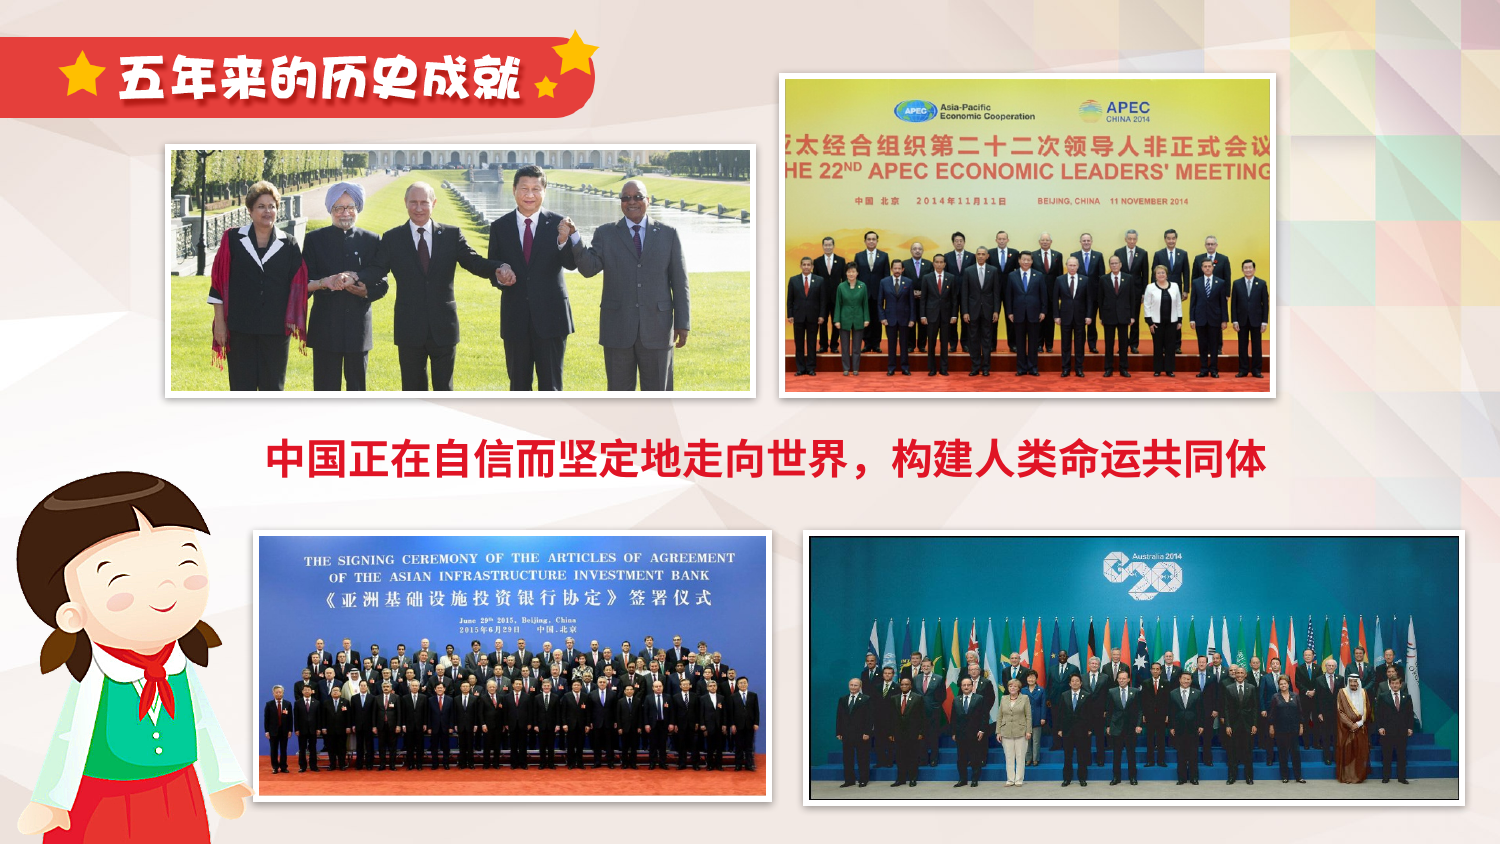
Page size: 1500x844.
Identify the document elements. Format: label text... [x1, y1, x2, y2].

picture [0, 0, 1500, 844]
text_box 中国正在自信而坚定地走向世界，构建人类命运共同体 [253, 422, 1317, 489]
